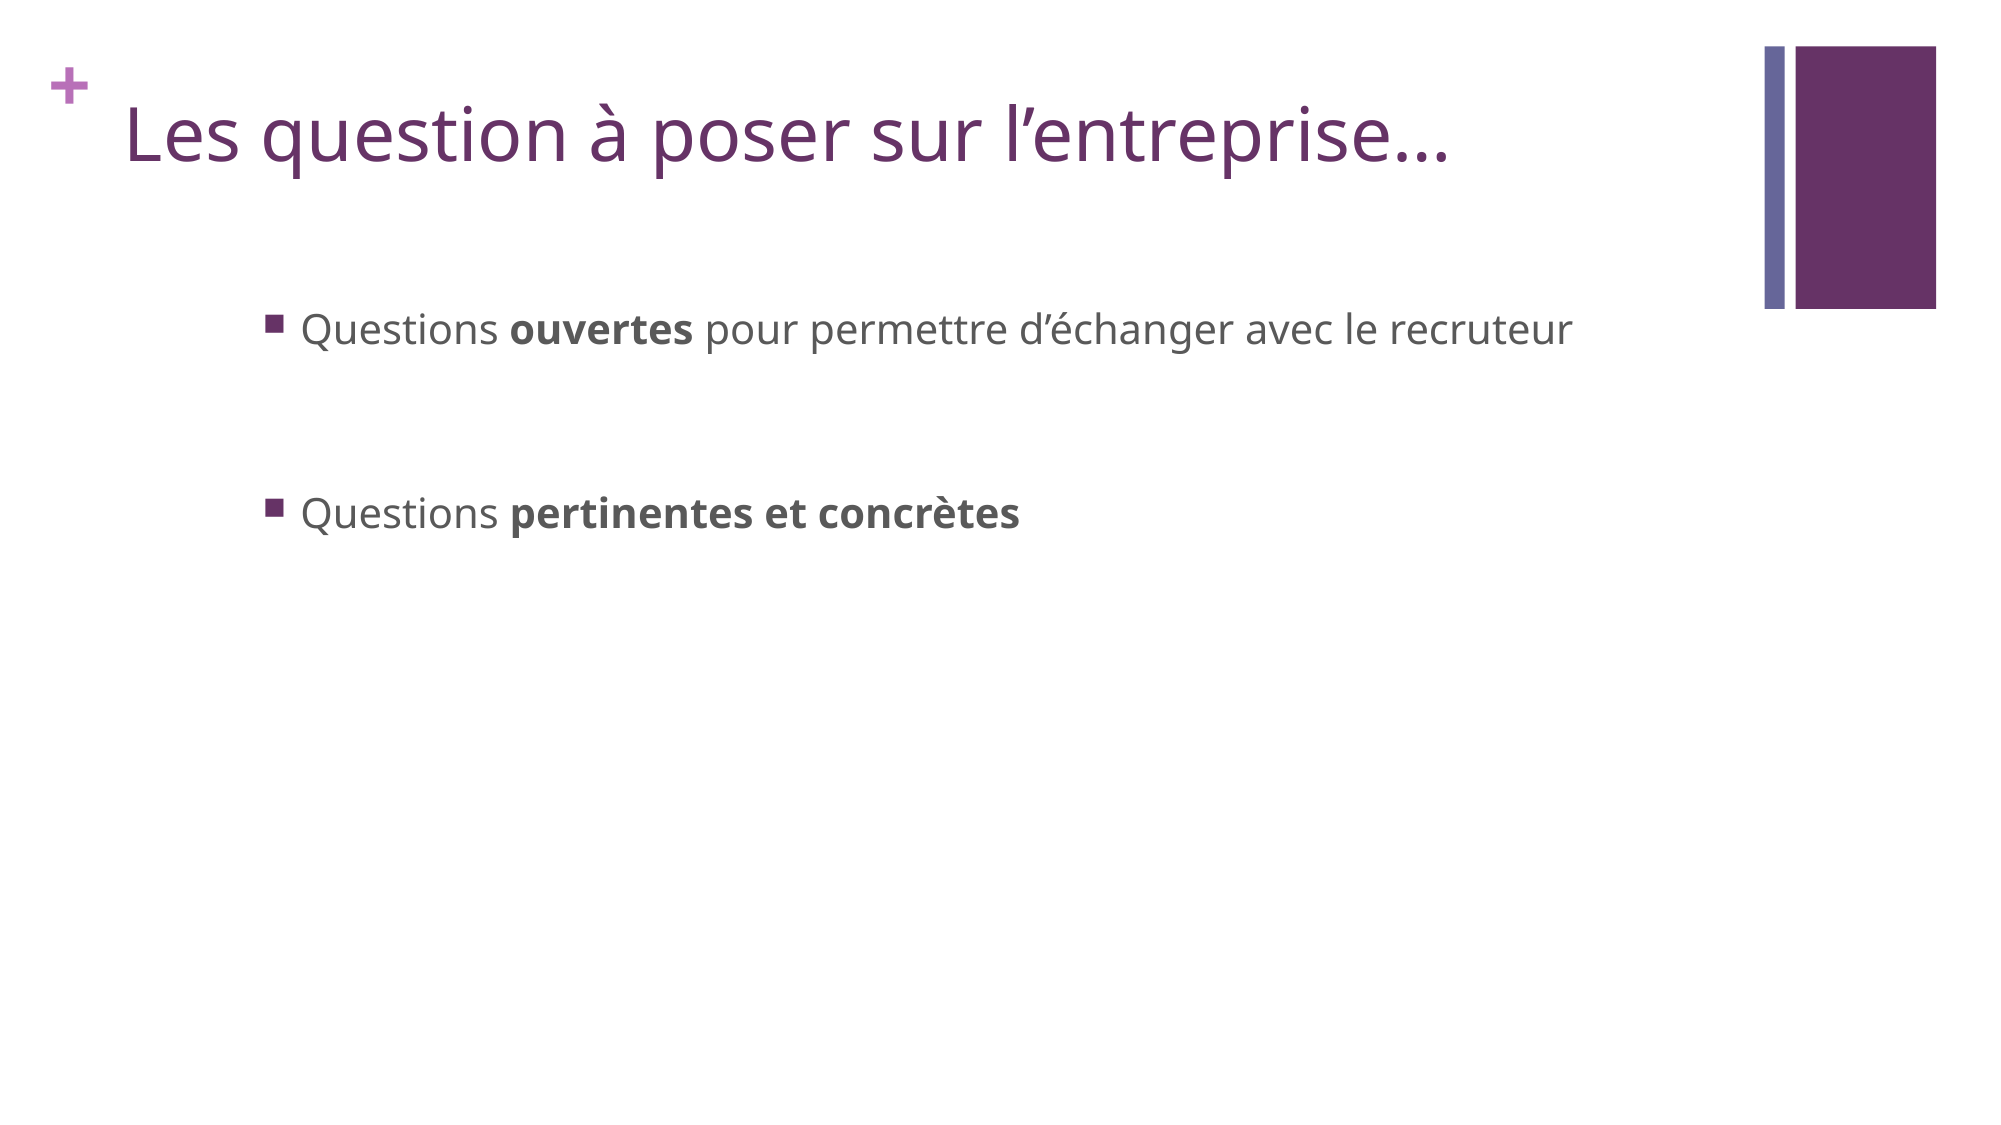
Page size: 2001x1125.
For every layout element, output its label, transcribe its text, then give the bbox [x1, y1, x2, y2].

title Les question à poser sur l’entreprise… [109, 79, 1762, 263]
list Questions ouvertes pour permettre d’échanger avec le recruteur Questions pertinentes et concrètes [247, 295, 1901, 1001]
